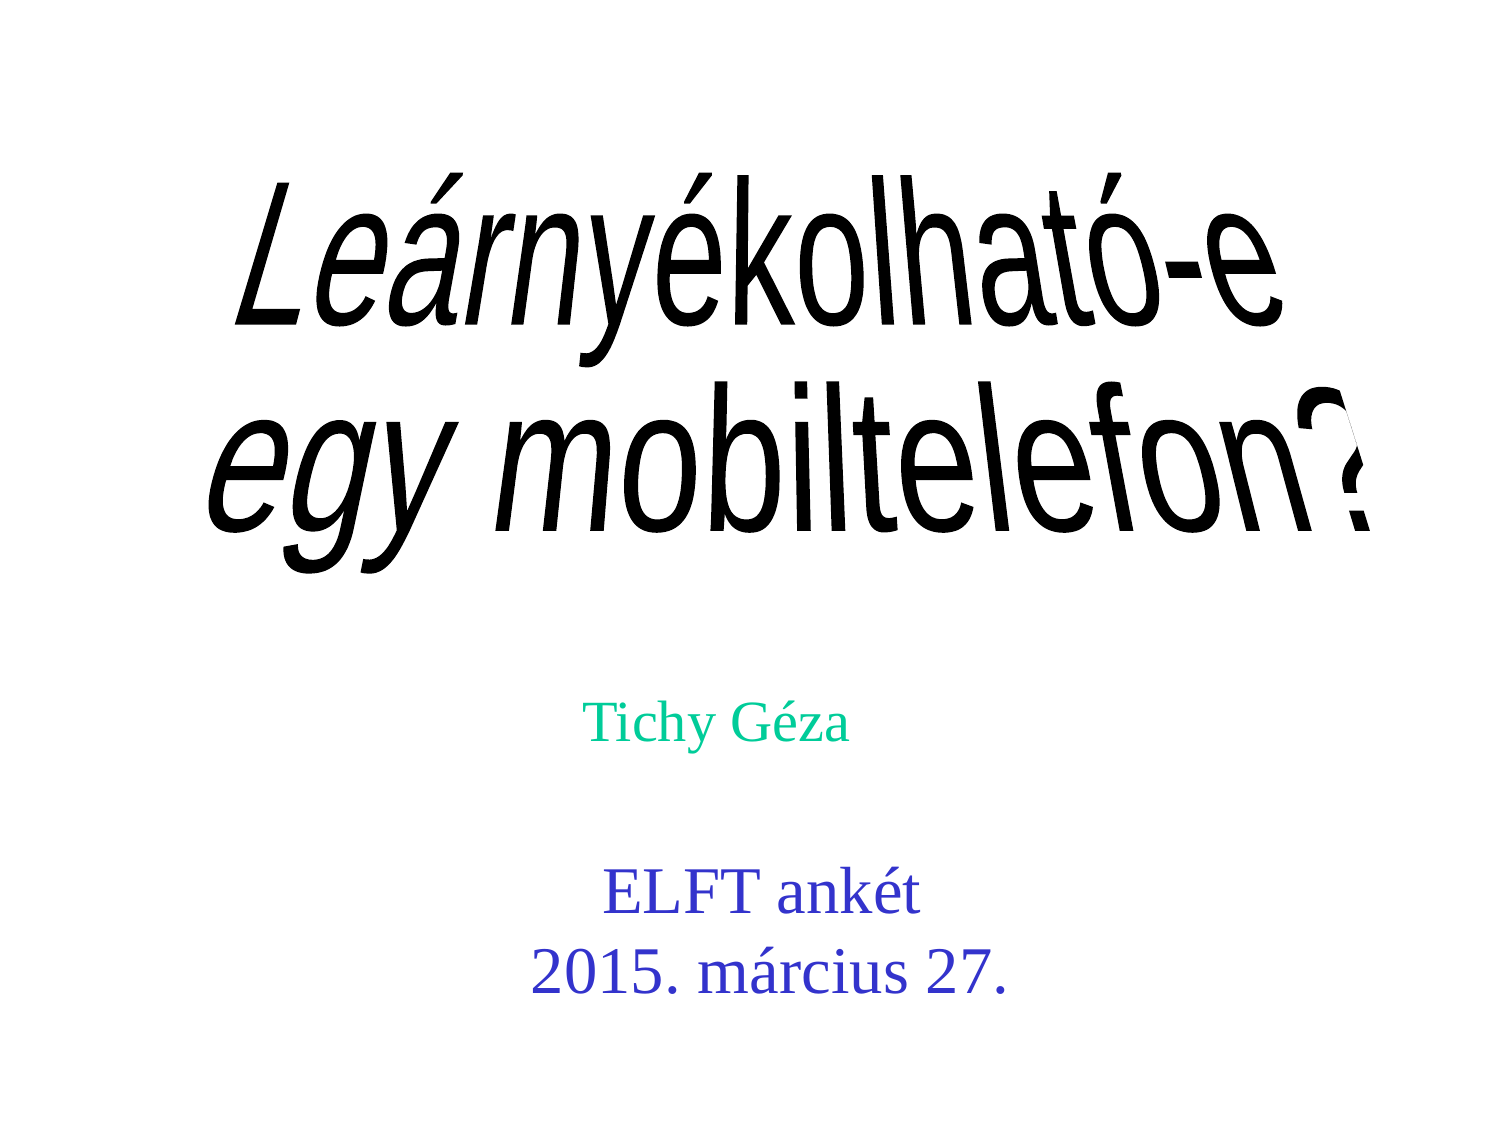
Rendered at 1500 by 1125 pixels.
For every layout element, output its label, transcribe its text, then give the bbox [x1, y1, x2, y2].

text_box ELFT ankét 2015. március 27. [499, 839, 1026, 1015]
text_box Tichy Géza [567, 675, 866, 761]
